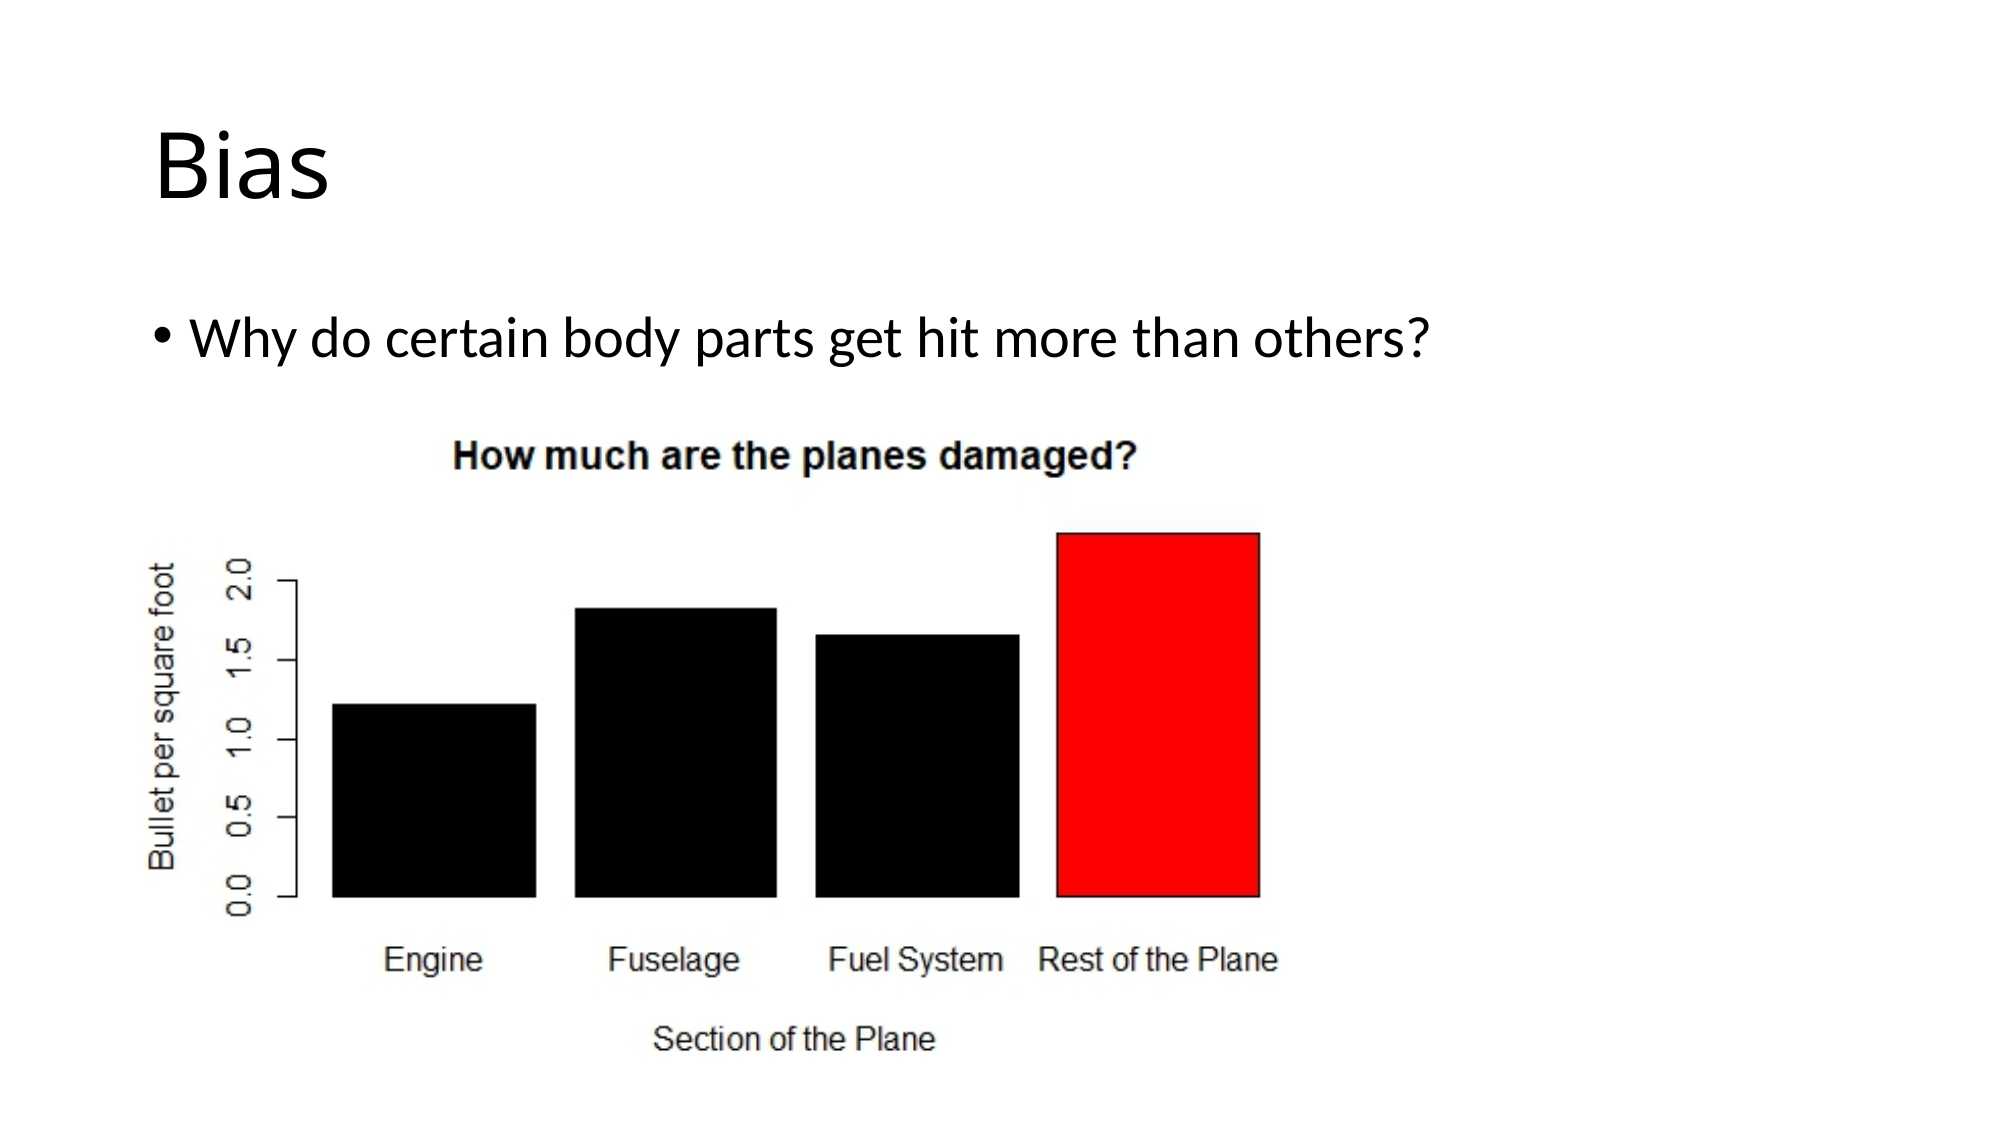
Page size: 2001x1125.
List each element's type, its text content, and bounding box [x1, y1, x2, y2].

picture [137, 374, 1379, 1100]
title Bias [137, 59, 1863, 278]
list Why do certain body parts get hit more than others? [137, 299, 1863, 1014]
